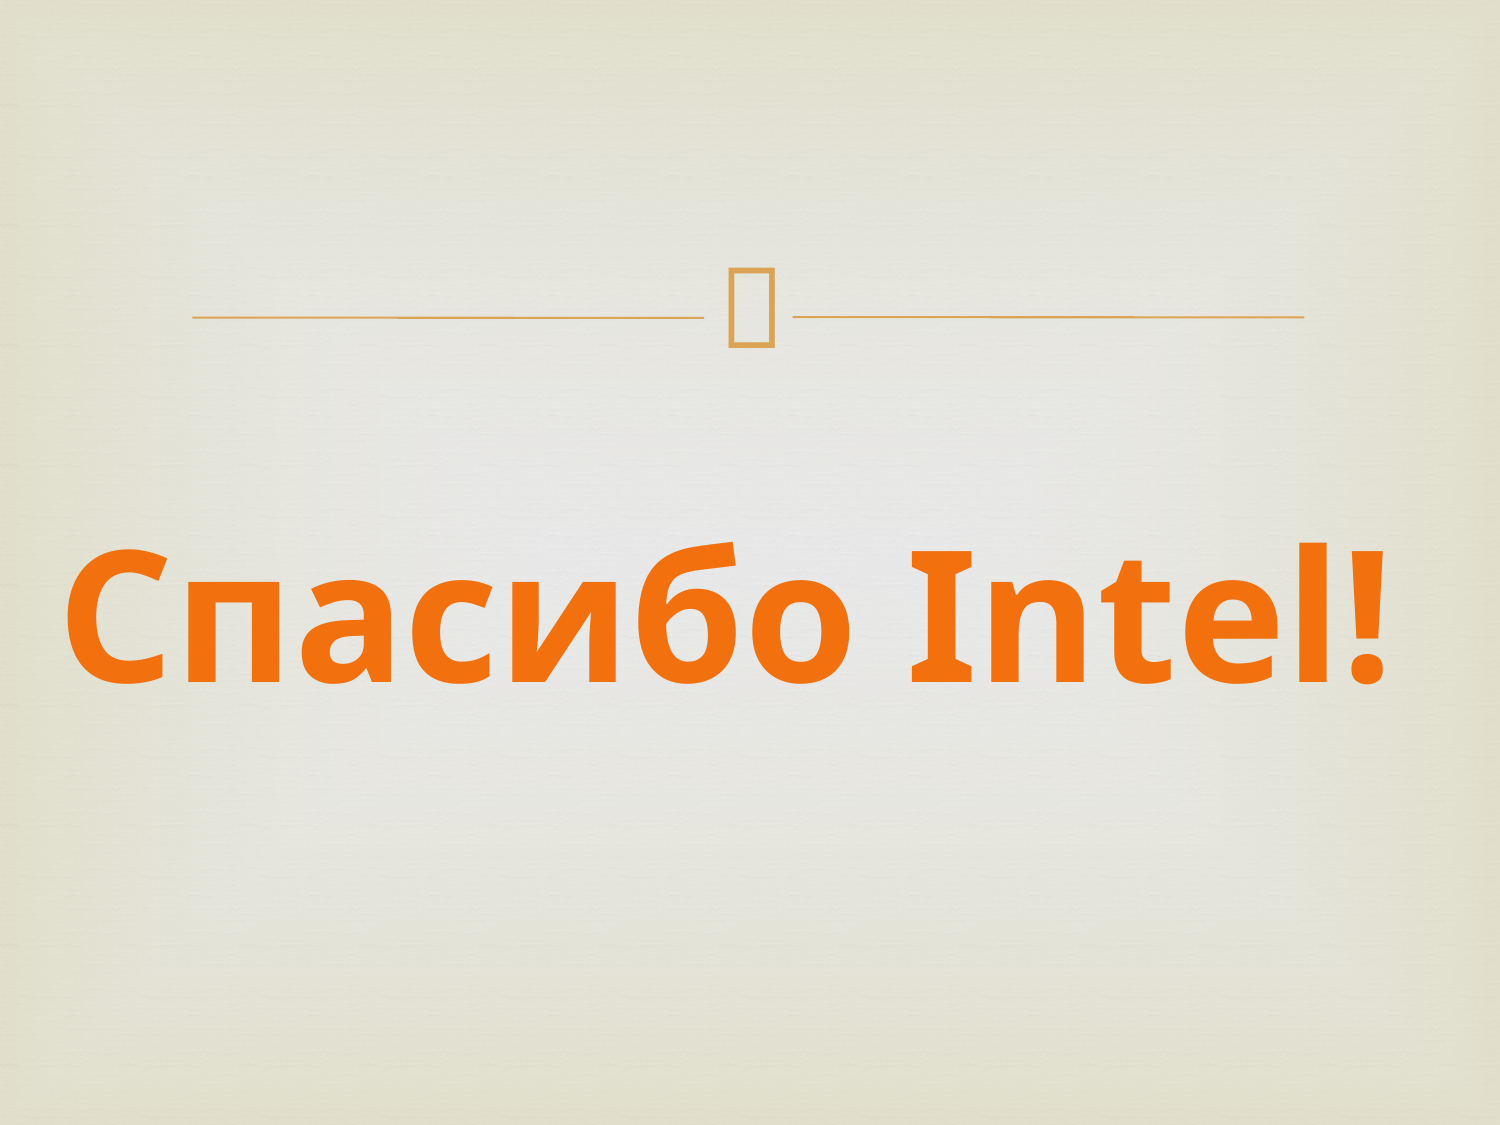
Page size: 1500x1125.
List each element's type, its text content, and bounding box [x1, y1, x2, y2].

text_box Спасибо Intel! [0, 492, 1500, 727]
